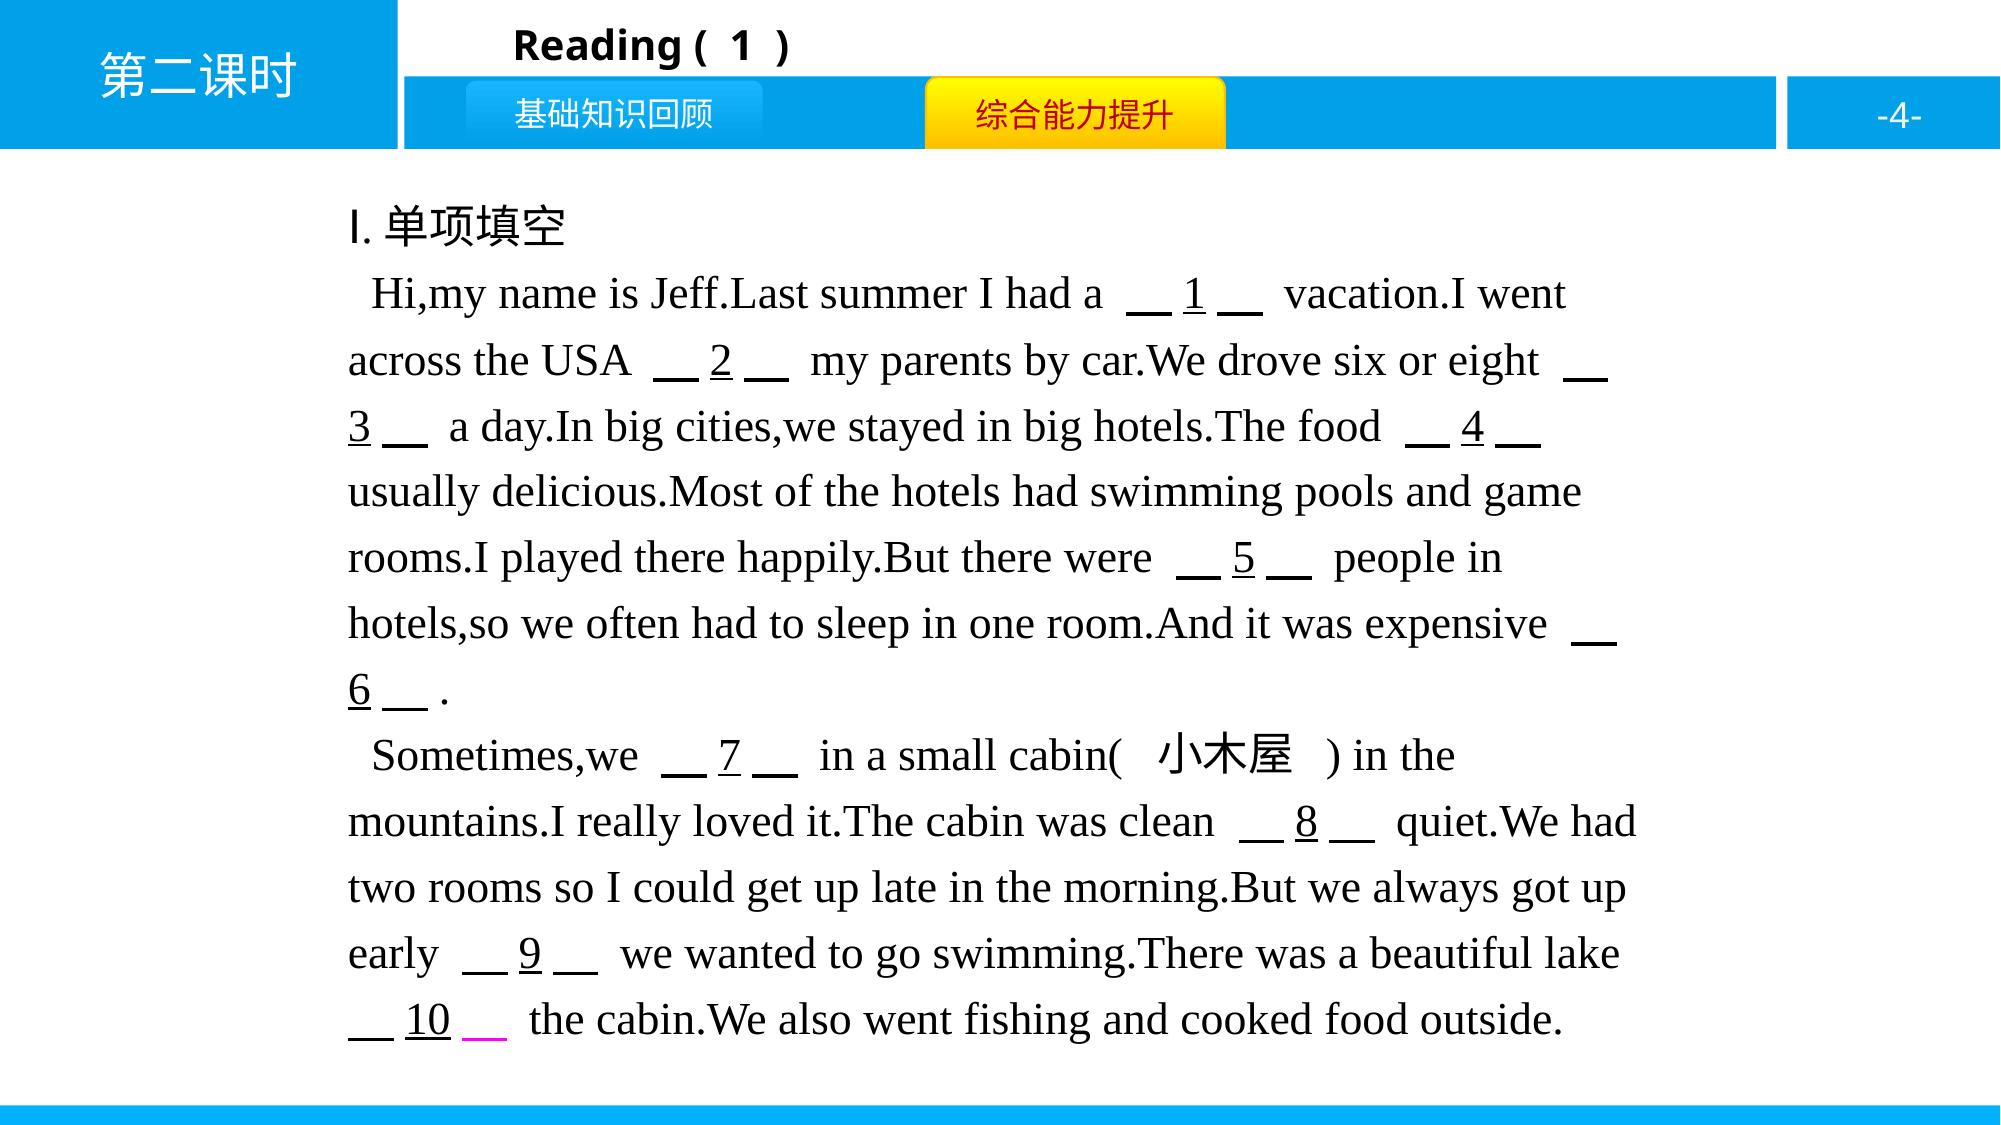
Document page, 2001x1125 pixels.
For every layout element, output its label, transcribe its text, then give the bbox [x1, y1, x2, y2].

text_box Ⅰ.单项填空 Hi,my name is Jeff.Last summer I had a 1 vacation.I went across the USA 2 my parents by car.We drove six or eight 3 a day.In big cities,we stayed in big hotels.The food 4 usually delicious.Most of the hotels had swimming pools and game rooms.I played there happily.But there were 5 people in hotels,so we often had to sleep in one room.And it was expensive 6 . Sometimes,we 7 in a small cabin( 小木屋 ) in the mountains.I really loved it.The cabin was clean 8 quiet.We had two rooms so I could get up late in the morning.But we always got up early 9 we wanted to go swimming.There was a beautiful lake 10 the cabin.We also went fishing and cooked food outside. [333, 178, 1667, 1052]
